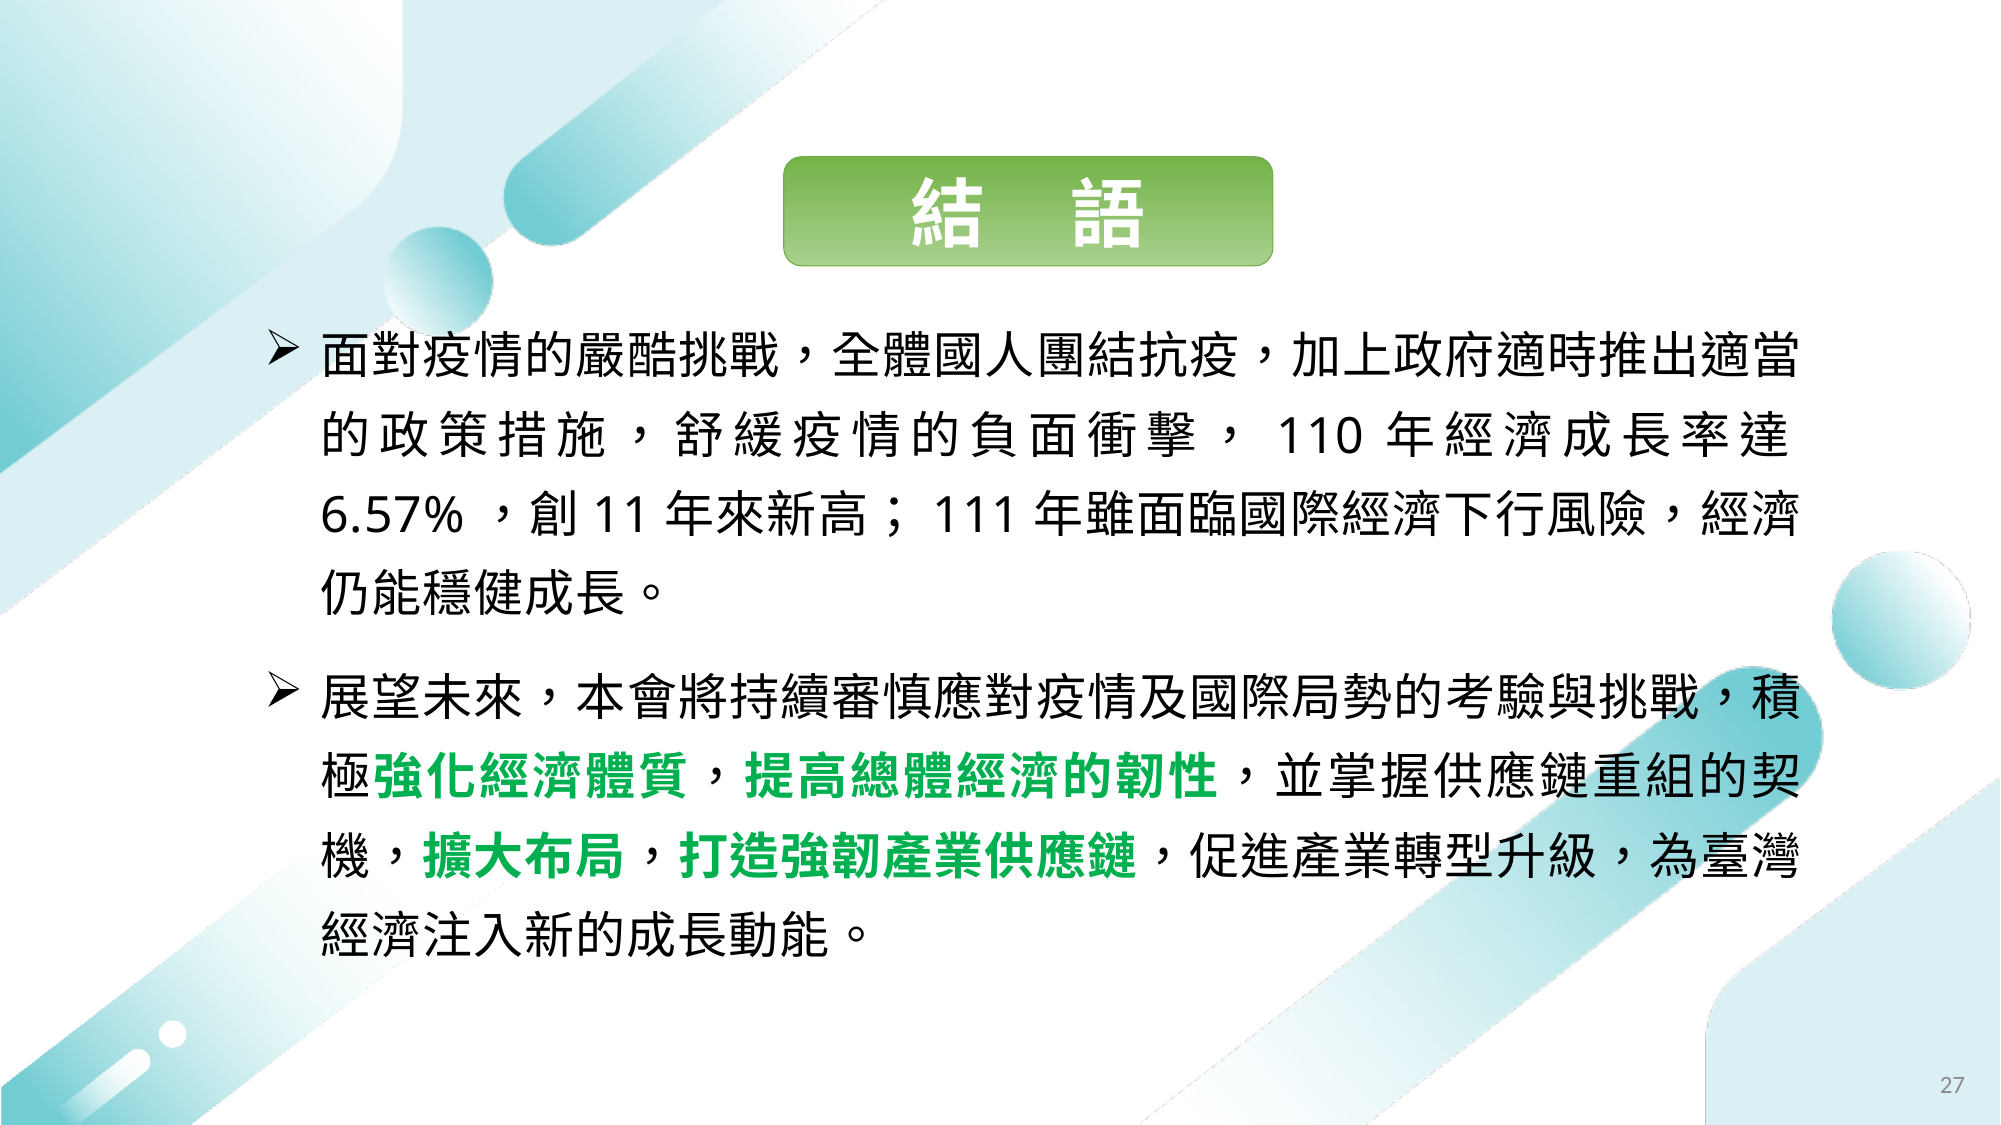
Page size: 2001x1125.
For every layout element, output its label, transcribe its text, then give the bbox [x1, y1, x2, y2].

text_box 結 語 [783, 156, 1274, 267]
picture [1140, 551, 2000, 1125]
text_box 面對疫情的嚴酷挑戰，全體國人團結抗疫，加上政府適時推出適當的政策措施，舒緩疫情的負面衝擊，110年經濟成長率達6.57%，創11年來新高；111年雖面臨國際經濟下行風險，經濟仍能穩健成長。 展望未來，本會將持續審慎應對疫情及國際局勢的考驗與挑戰，積極強化經濟體質，提高總體經濟的韌性，並掌握供應鏈重組的契機，擴大布局，打造強韌產業供應鏈，促進產業轉型升級，為臺灣經濟注入新的成長動能。 [249, 297, 1818, 971]
picture [0, 858, 536, 1125]
slide_number 27 [1530, 1053, 1981, 1113]
picture [0, 0, 884, 616]
